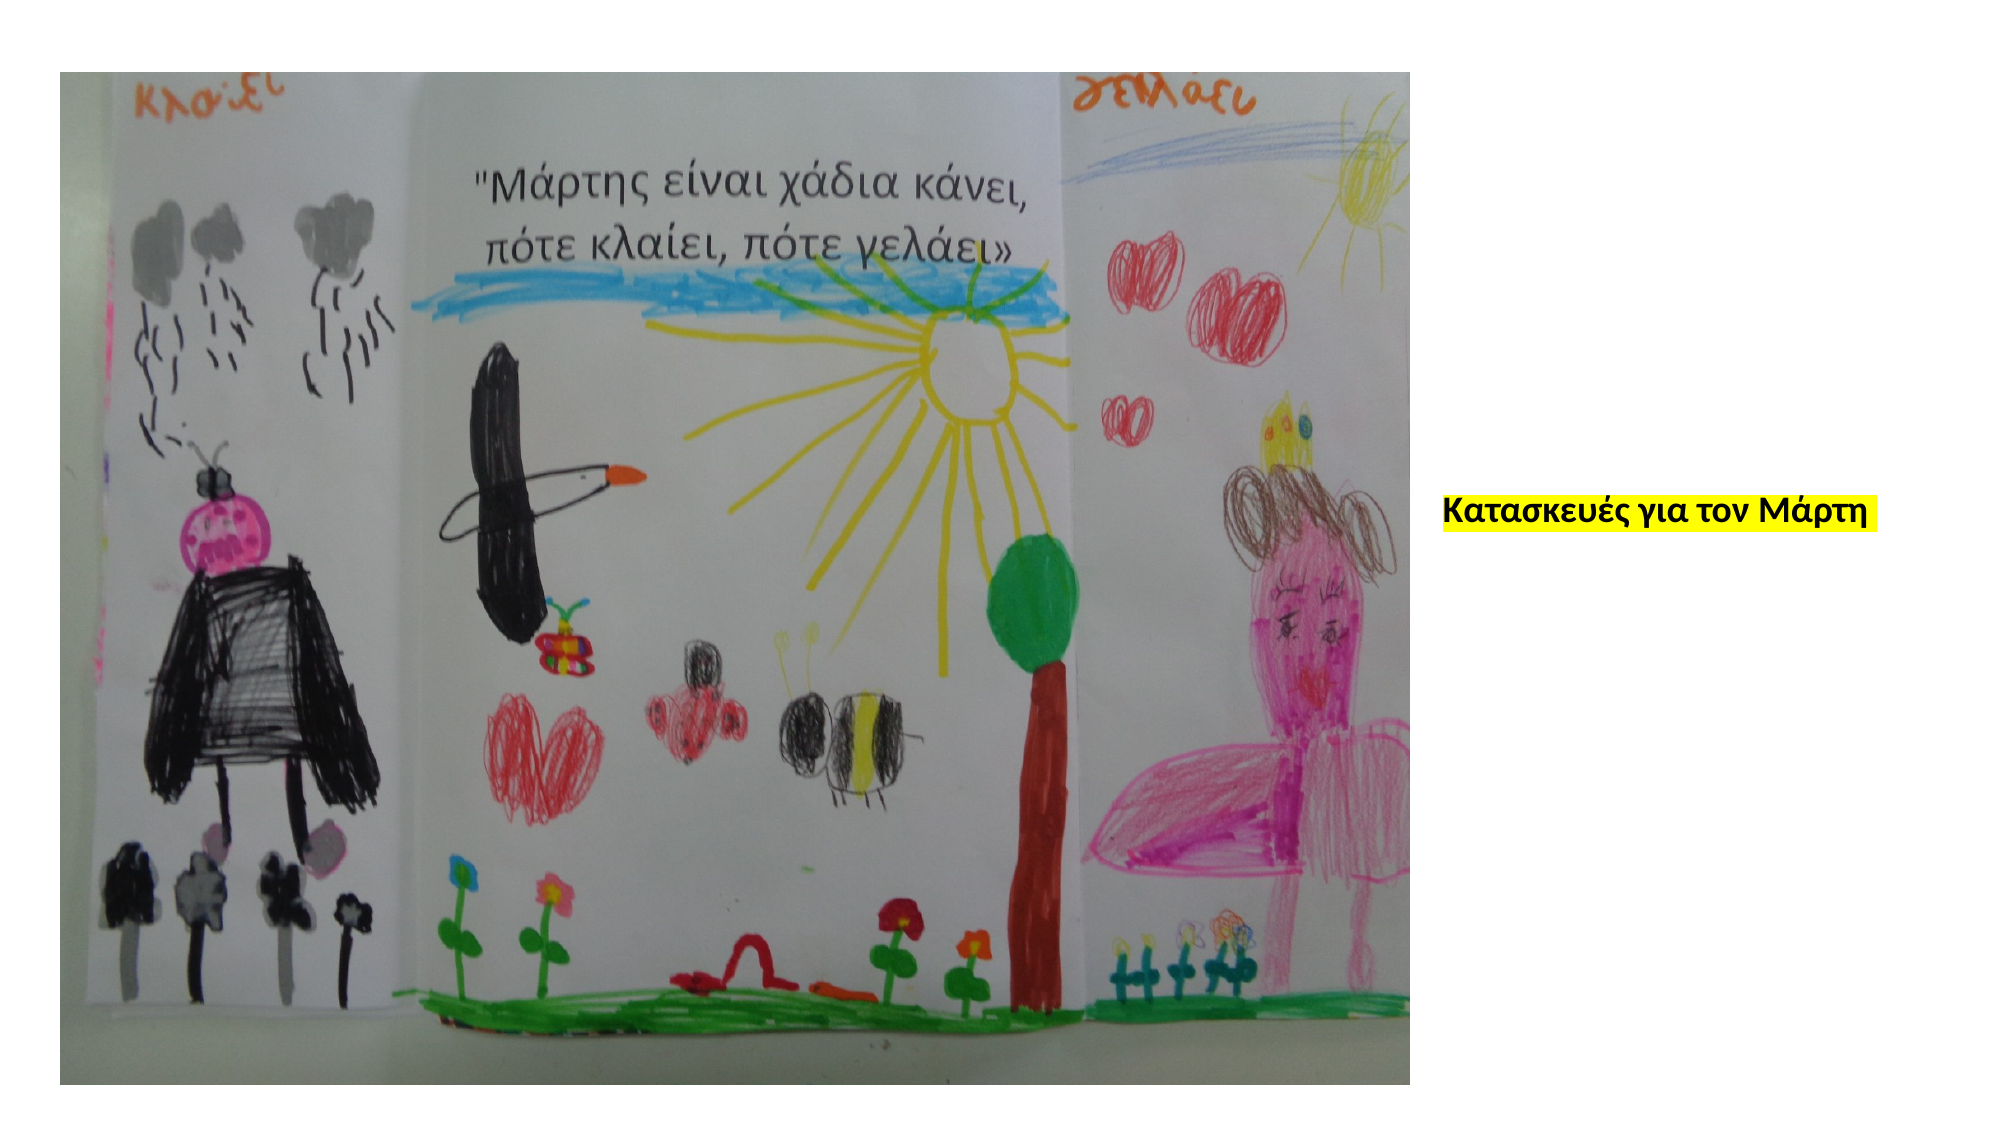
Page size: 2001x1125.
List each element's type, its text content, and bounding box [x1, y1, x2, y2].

text_box Κατασκευές για τον Μάρτη [1428, 478, 1958, 538]
picture [60, 72, 1410, 1085]
